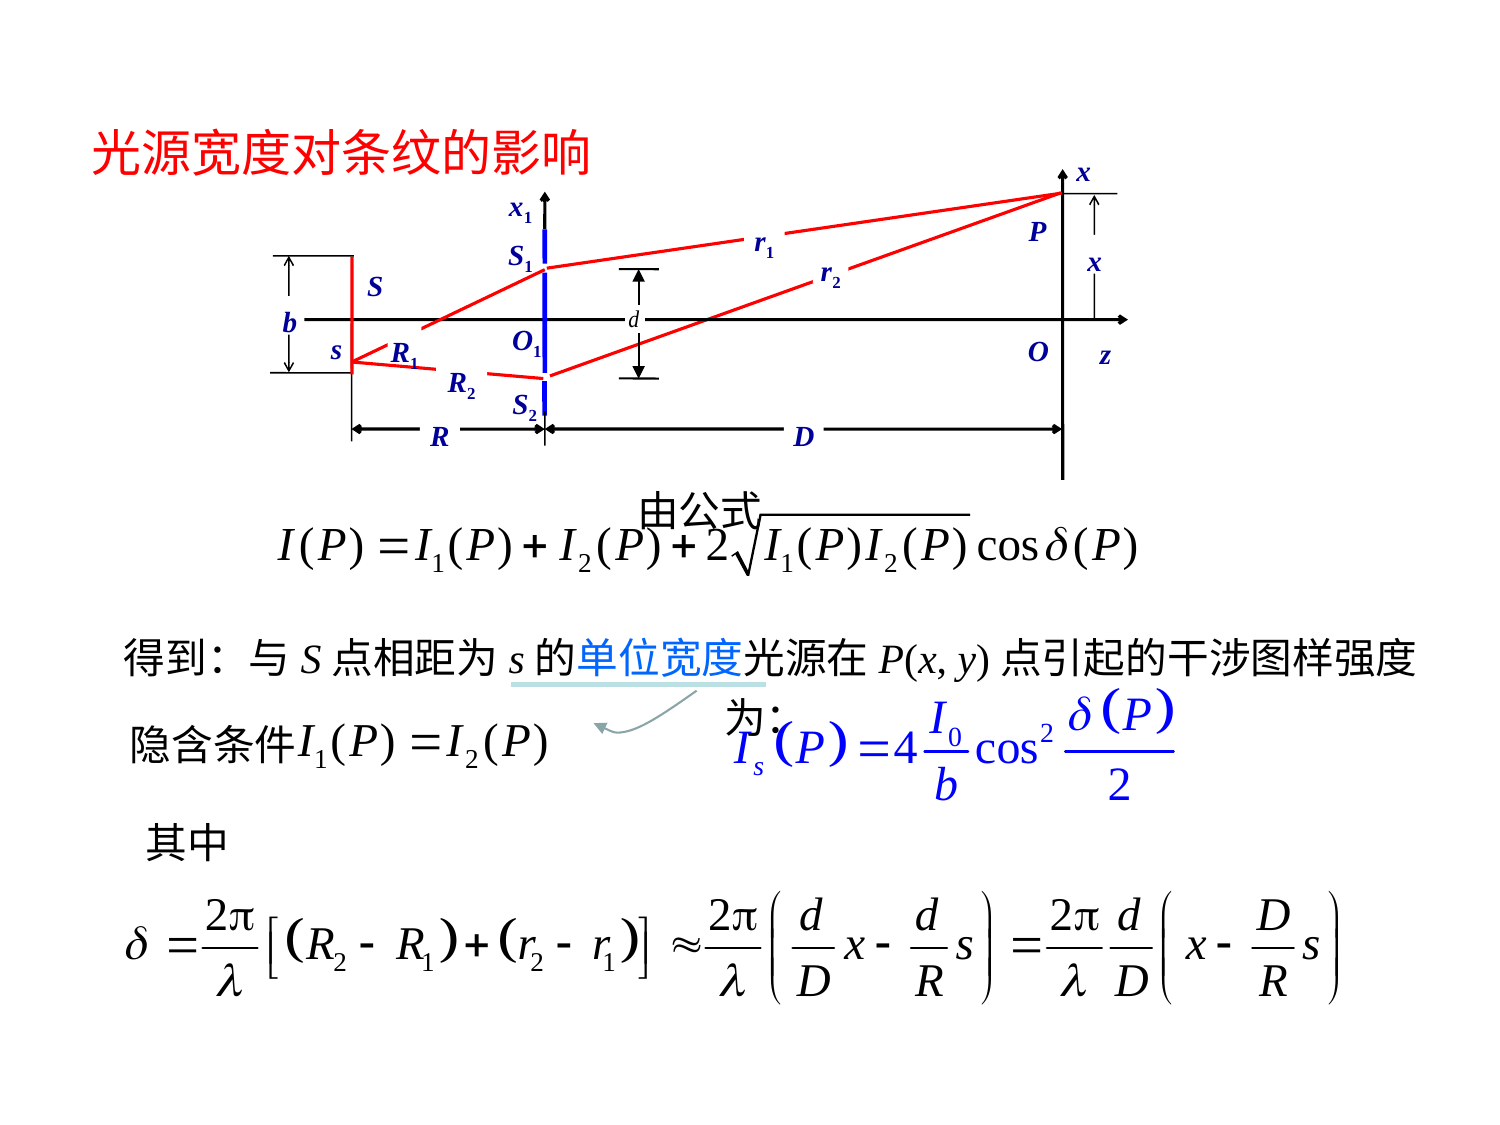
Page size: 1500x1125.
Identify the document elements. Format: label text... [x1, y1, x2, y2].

text_box 由公式 [112, 474, 1288, 535]
text_box 得到：与S点相距为s的单位宽度光源在P(x, y)点引起的干涉图样强度为： [112, 622, 1430, 682]
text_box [268, 504, 1149, 588]
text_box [118, 881, 1351, 1015]
text_box 光源宽度对条纹的影响 [76, 101, 1351, 189]
text_box 其中 [114, 806, 261, 867]
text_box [269, 145, 1128, 480]
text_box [288, 708, 556, 780]
text_box [593, 689, 698, 734]
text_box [724, 679, 1185, 812]
text_box 隐含条件 [113, 709, 288, 780]
